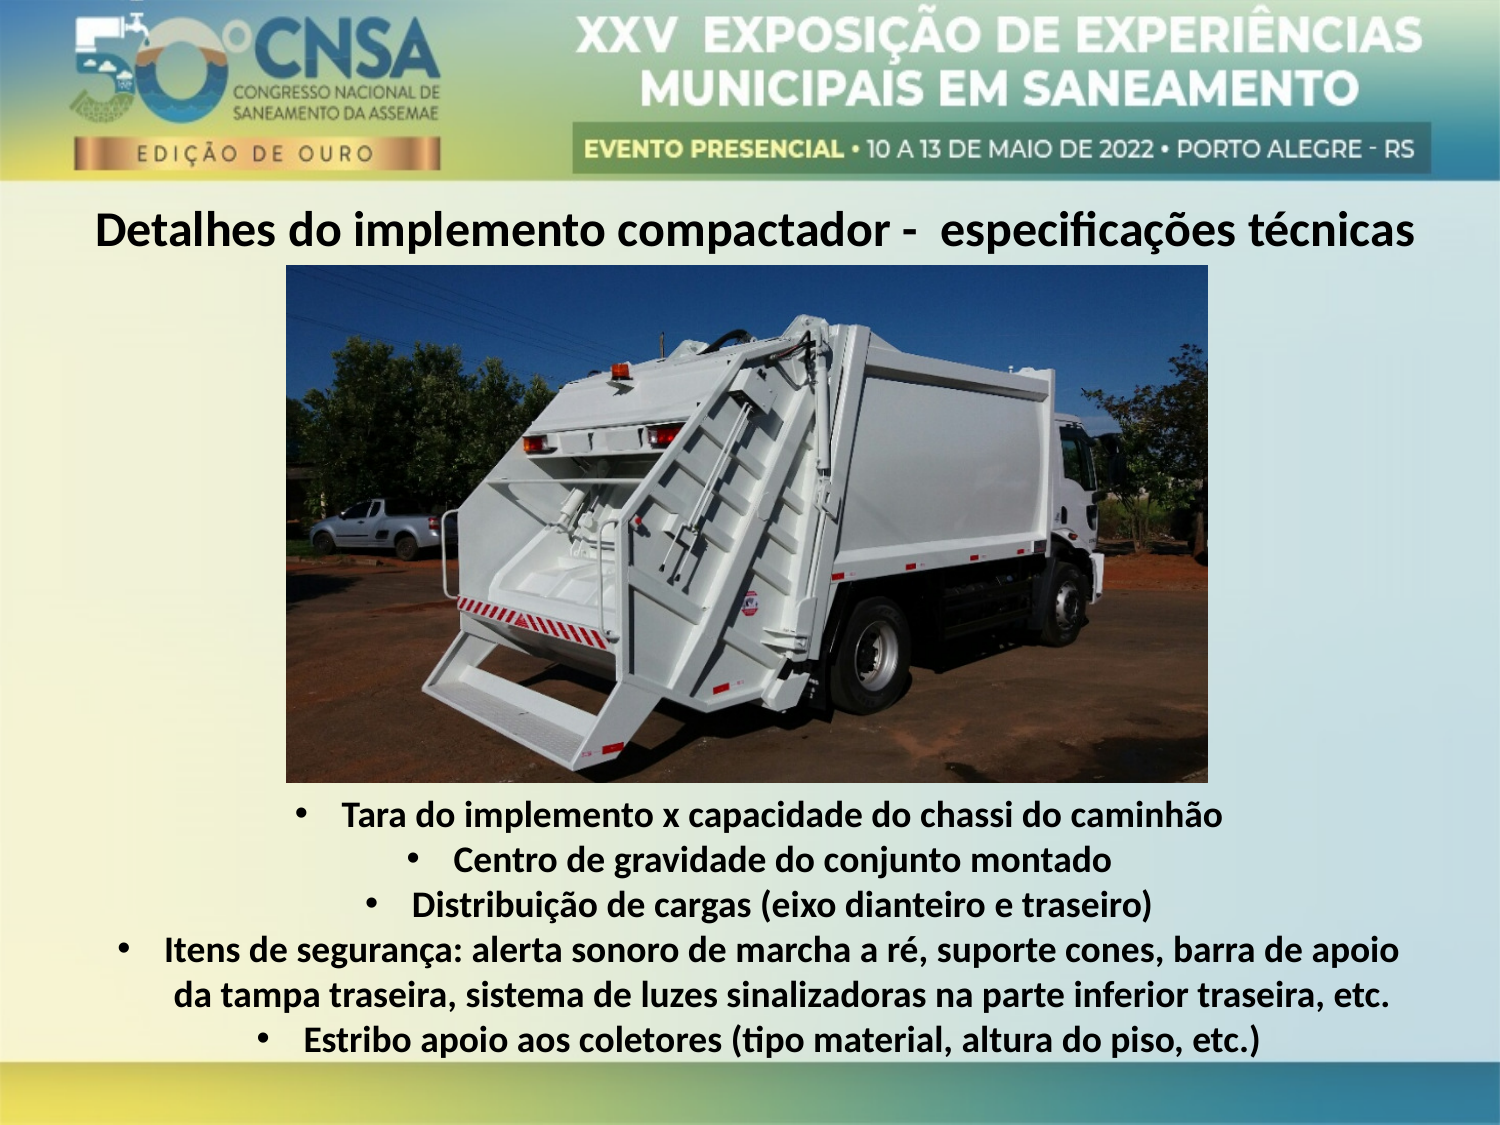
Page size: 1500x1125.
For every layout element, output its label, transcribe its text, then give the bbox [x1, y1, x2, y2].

text_box Detalhes do implemento compactador - especificações técnicas [80, 189, 1439, 265]
picture [286, 265, 1208, 783]
text_box Tara do implemento x capacidade do chassi do caminhão Centro de gravidade do conjunto montado Distribuição de cargas (eixo dianteiro e traseiro) Itens de segurança: alerta sonoro de marcha a ré, suporte cones, barra de apoio da tampa traseira, sistema de luzes sinalizadoras na parte inferior traseira, etc. Estribo apoio aos coletores (tipo material, altura do piso, etc.) [92, 782, 1427, 1112]
